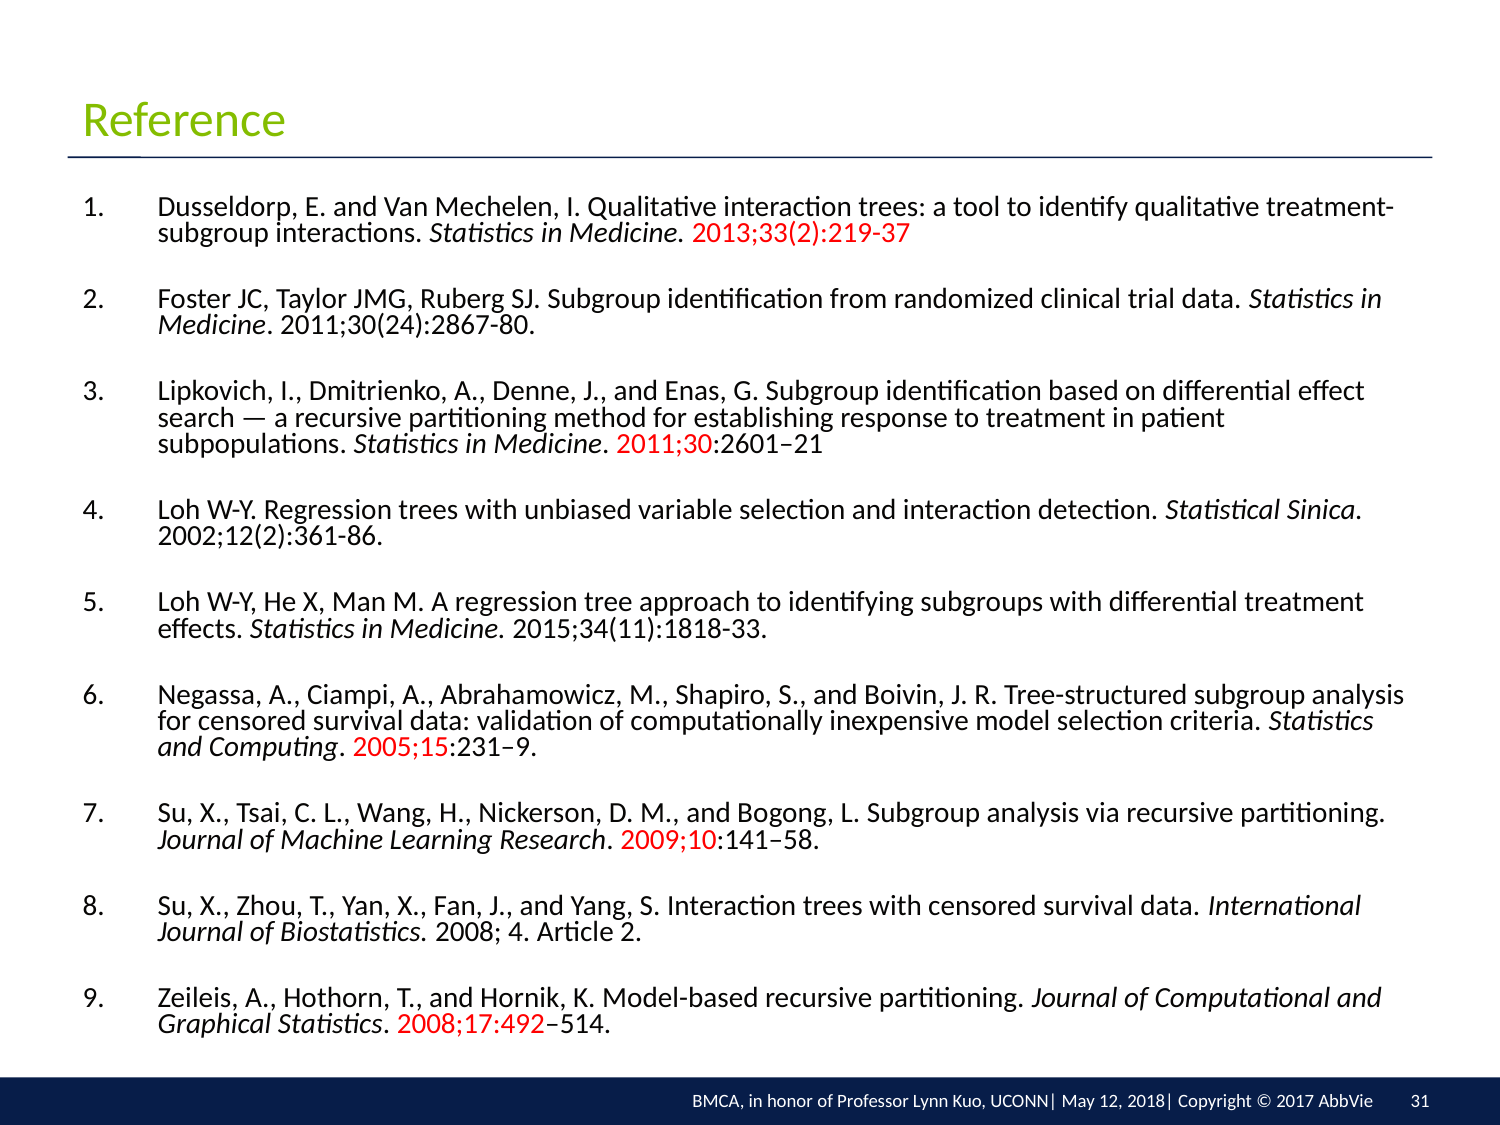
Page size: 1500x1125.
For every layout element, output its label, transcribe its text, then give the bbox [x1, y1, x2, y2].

list Dusseldorp, E. and Van Mechelen, I. Qualitative interaction trees: a tool to identify qualitative treatment-subgroup interactions. Statistics in Medicine. 2013;33(2):219-37 Foster JC, Taylor JMG, Ruberg SJ. Subgroup identification from randomized clinical trial data. Statistics in Medicine. 2011;30(24):2867-80. Lipkovich, I., Dmitrienko, A., Denne, J., and Enas, G. Subgroup identification based on differential effect search — a recursive partitioning method for establishing response to treatment in patient subpopulations. Statistics in Medicine. 2011;30:2601–21 Loh W-Y. Regression trees with unbiased variable selection and interaction detection. Statistical Sinica. 2002;12(2):361-86. Loh W-Y, He X, Man M. A regression tree approach to identifying subgroups with differential treatment effects. Statistics in Medicine. 2015;34(11):1818-33. Negassa, A., Ciampi, A., Abrahamowicz, M., Shapiro, S., and Boivin, J. R. Tree-structured subgroup analysis for censored survival data: validation of computationally inexpensive model selection criteria. Statistics and Computing. 2005;15:231–9. Su, X., Tsai, C. L., Wang, H., Nickerson, D. M., and Bogong, L. Subgroup analysis via recursive partitioning. Journal of Machine Learning Research. 2009;10:141–58. Su, X., Zhou, T., Yan, X., Fan, J., and Yang, S. Interaction trees with censored survival data. International Journal of Biostatistics. 2008; 4. Article 2. Zeileis, A., Hothorn, T., and Hornik, K. Model-based recursive partitioning. Journal of Computational and Graphical Statistics. 2008;17:492–514. [67, 187, 1432, 1050]
title Reference [67, 37, 1433, 155]
